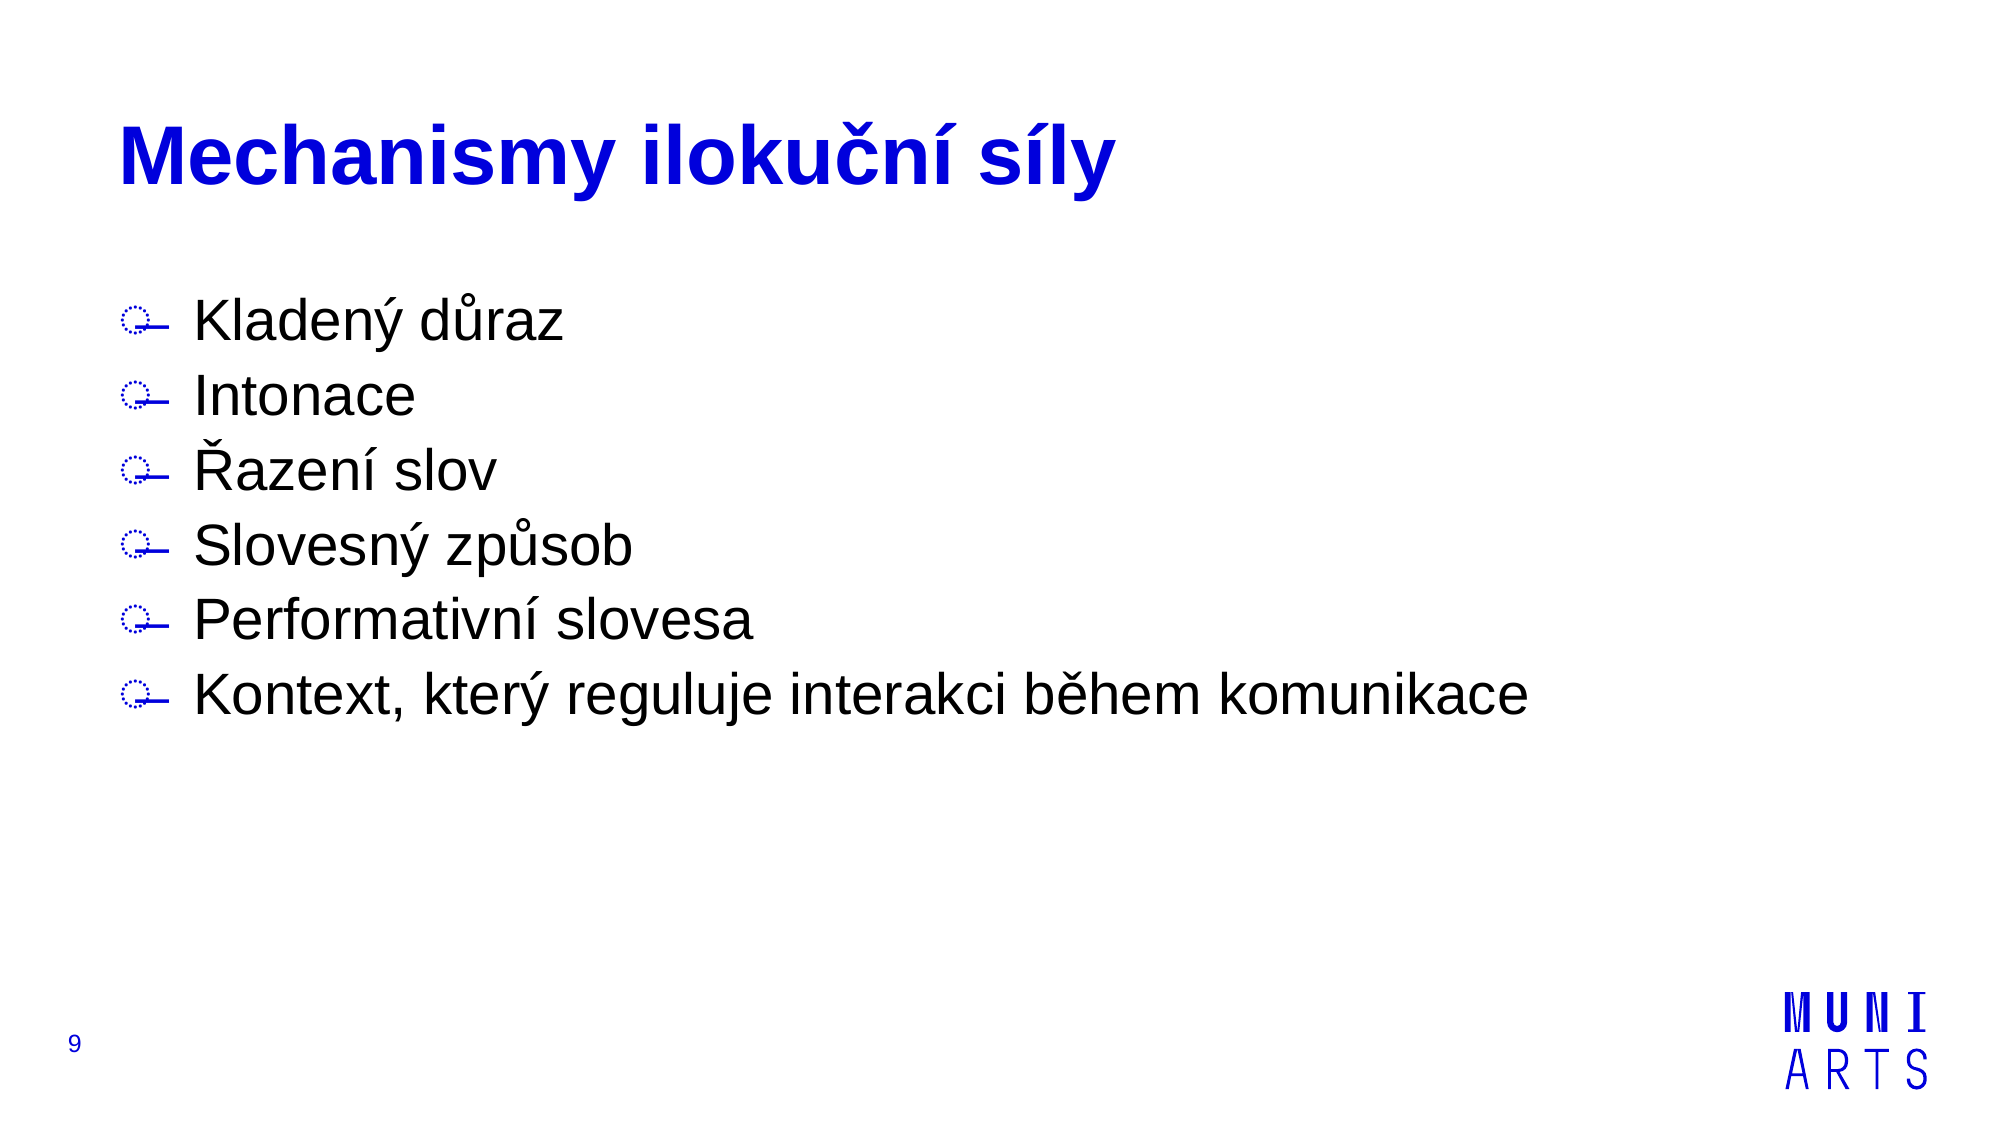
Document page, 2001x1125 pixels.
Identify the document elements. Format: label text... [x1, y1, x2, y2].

slide_number 9 [67, 1021, 110, 1063]
list Kladený důraz Intonace Řazení slov Slovesný způsob Performativní slovesa Kontext, který reguluje interakci během komunikace [118, 277, 1883, 957]
title Mechanismy ilokuční síly [118, 118, 1883, 193]
